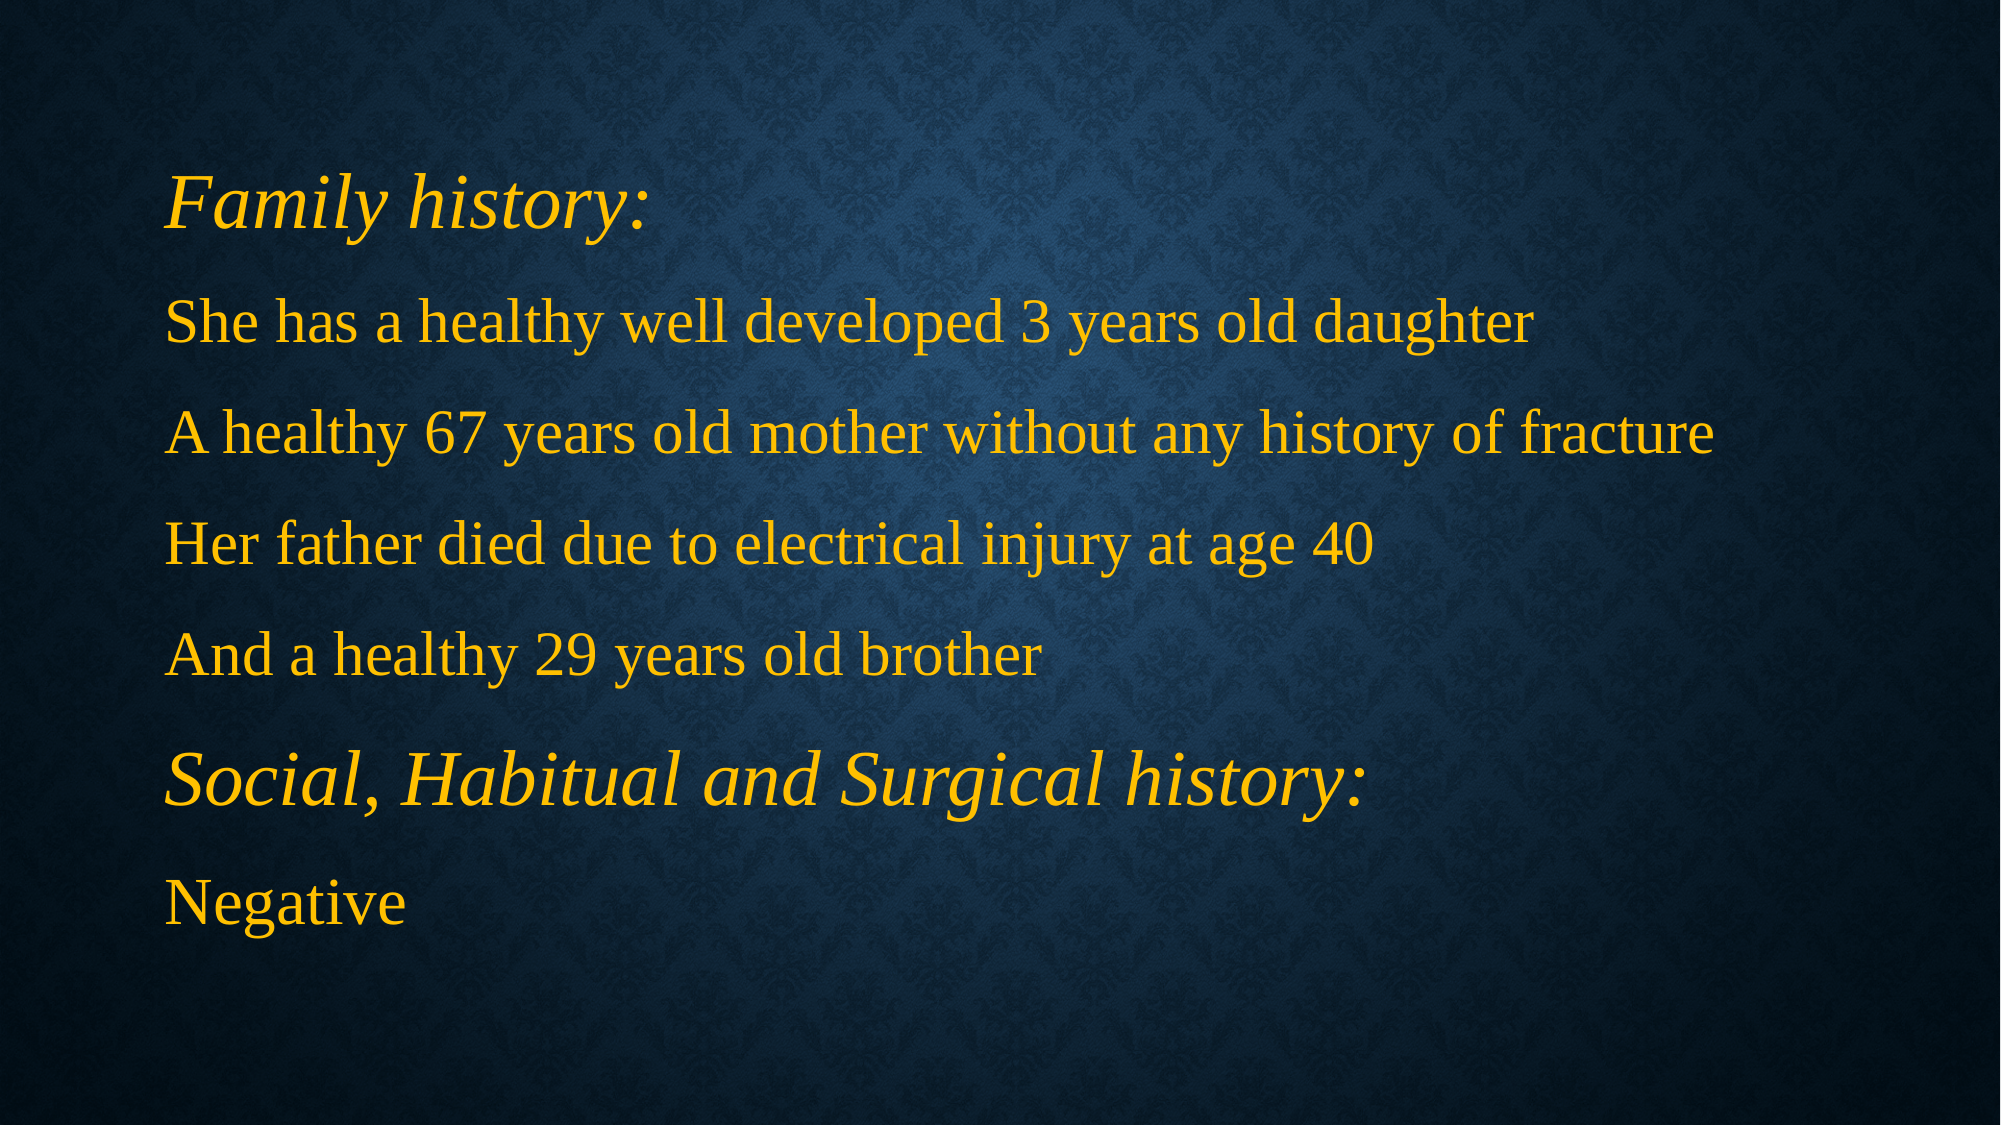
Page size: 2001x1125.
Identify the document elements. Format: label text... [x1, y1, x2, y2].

list Family history: She has a healthy well developed 3 years old daughter A healthy 67 years old mother without any history of fracture Her father died due to electrical injury at age 40 And a healthy 29 years old brother Social, Habitual and Surgical history: Negative [149, 122, 1869, 950]
